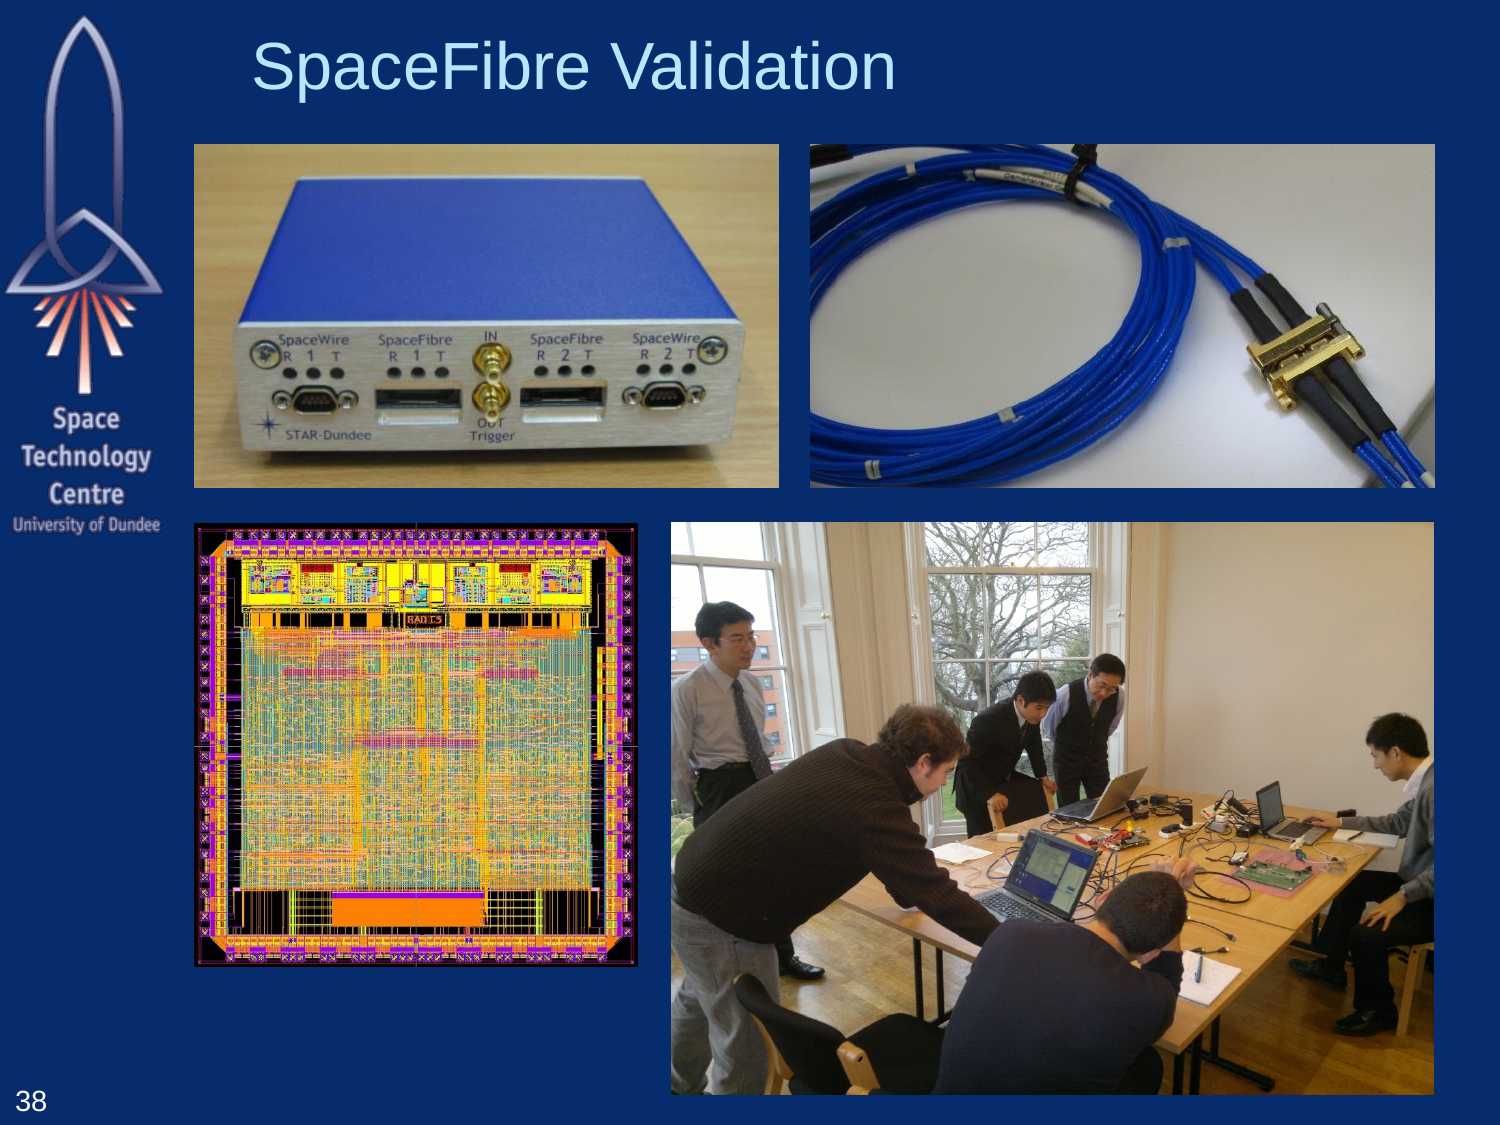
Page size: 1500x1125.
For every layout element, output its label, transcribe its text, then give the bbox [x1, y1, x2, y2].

picture [671, 522, 1434, 1095]
picture [194, 523, 639, 967]
picture [0, 0, 171, 543]
picture [194, 144, 779, 488]
picture [809, 144, 1436, 488]
slide_number 38 [0, 1046, 160, 1125]
title SpaceFibre Validation [235, 0, 1500, 126]
